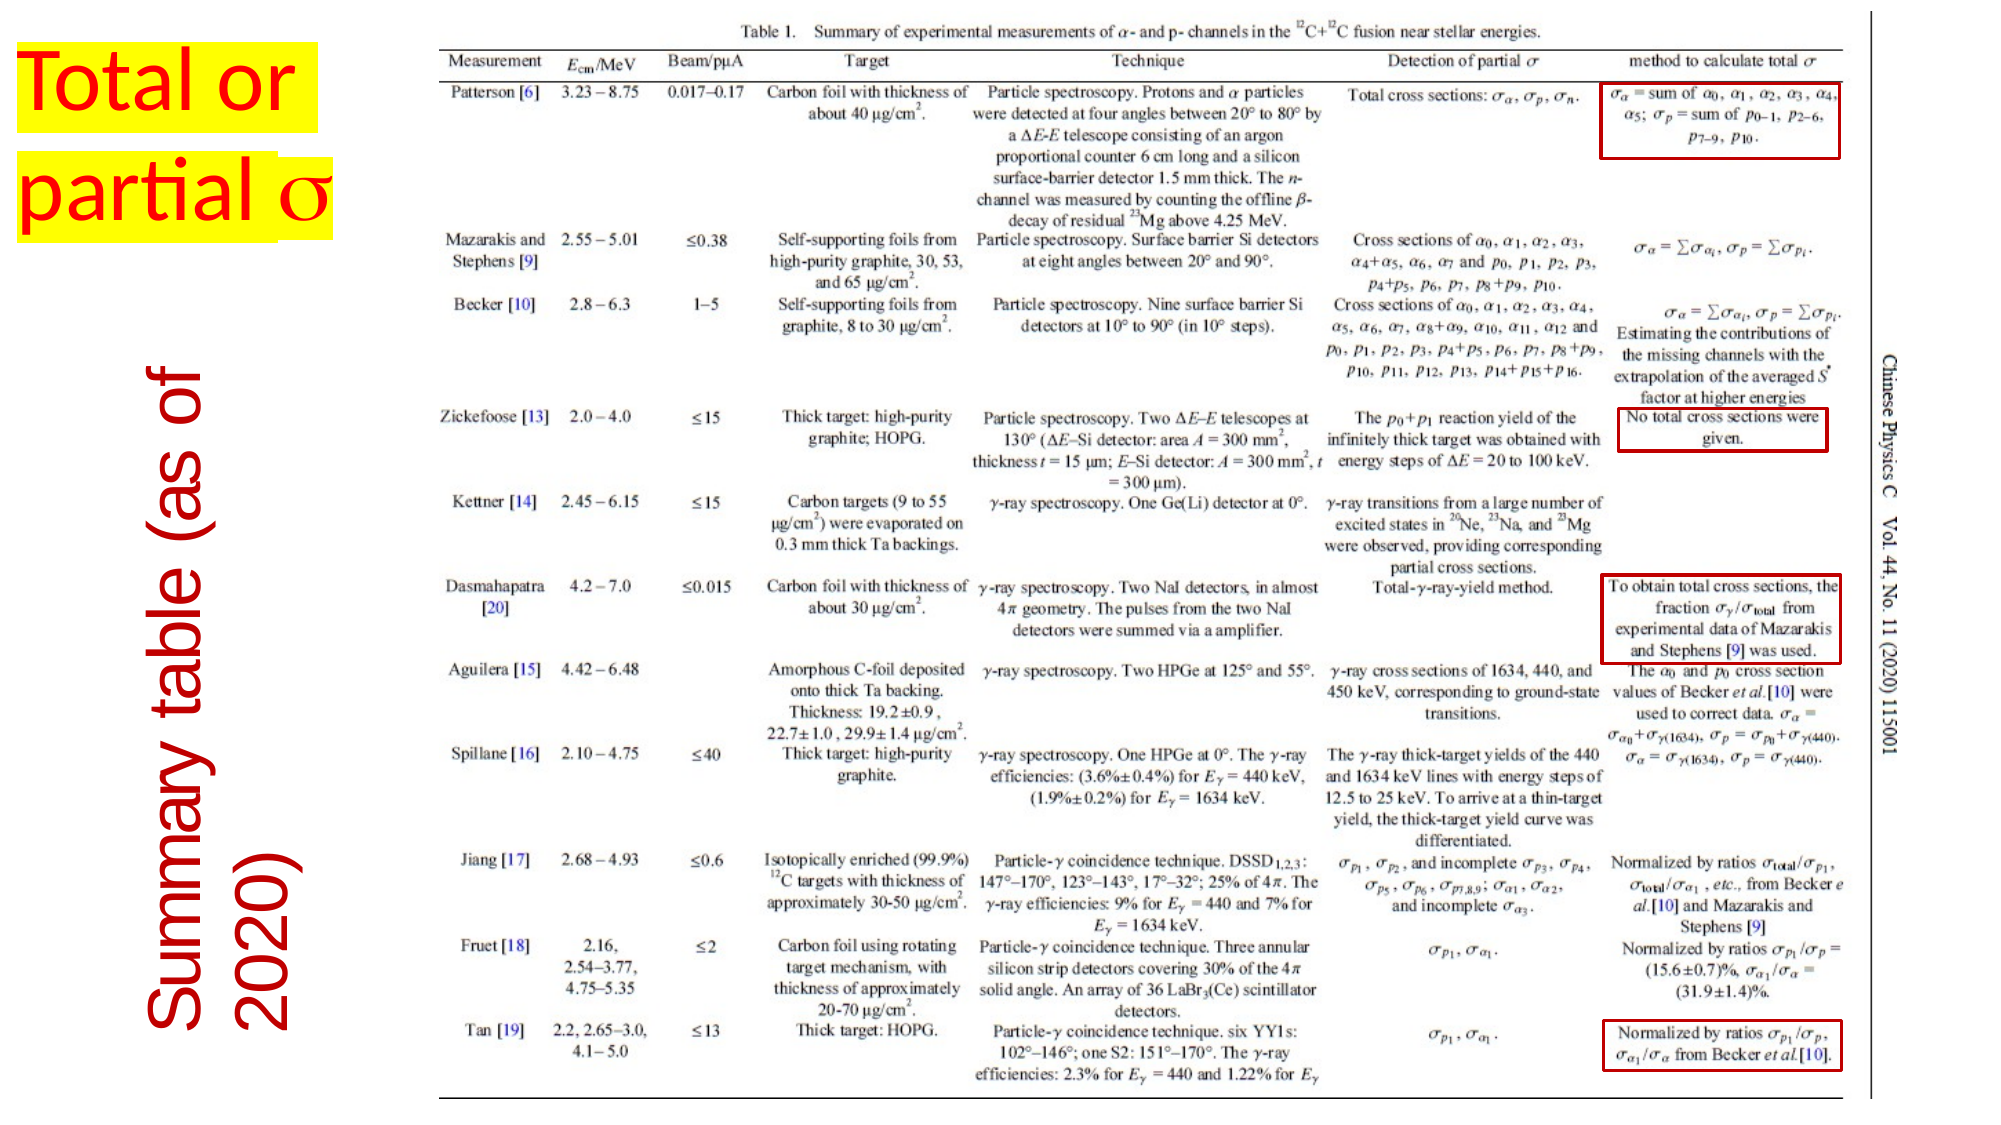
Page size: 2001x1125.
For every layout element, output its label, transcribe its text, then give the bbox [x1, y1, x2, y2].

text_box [439, 11, 1897, 1099]
text_box Total or partial s [2, 11, 349, 246]
text_box Summary table (as of 2020) [127, 246, 224, 1037]
